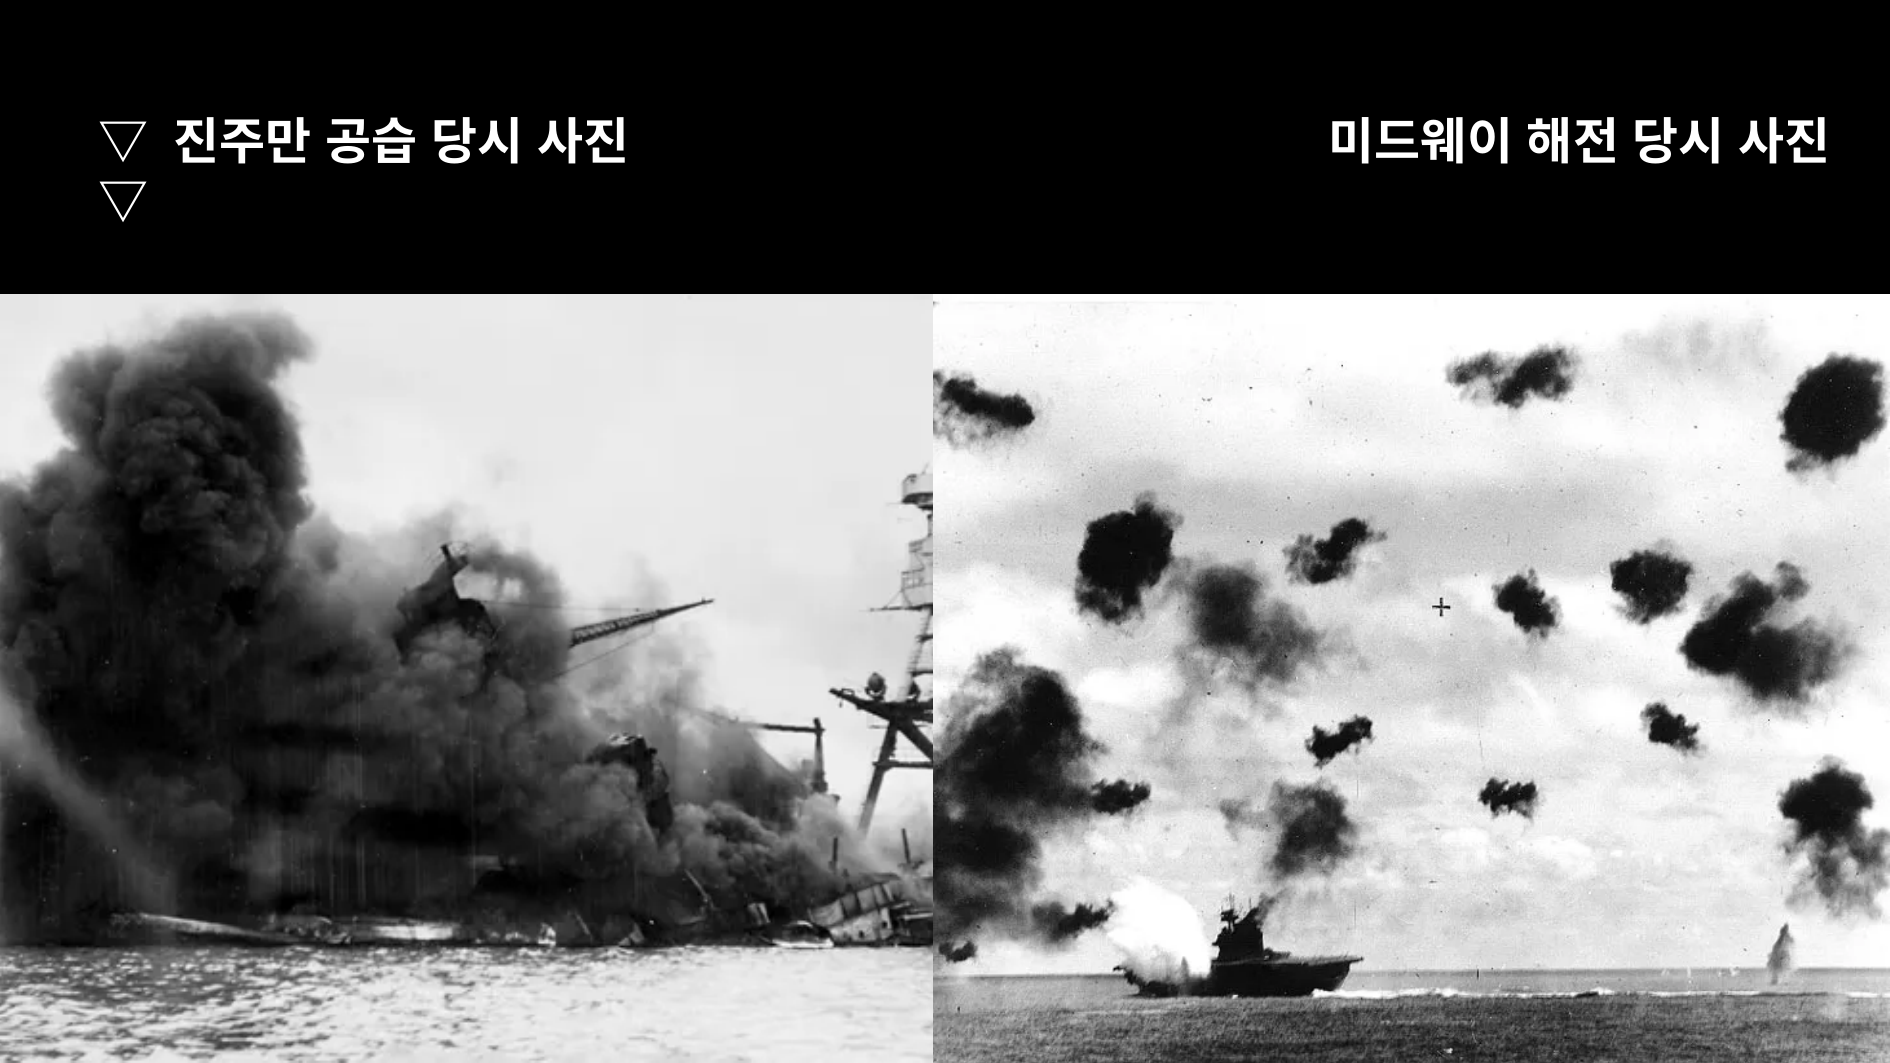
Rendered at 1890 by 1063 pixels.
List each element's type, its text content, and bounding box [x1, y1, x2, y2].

text_box ▽ 진주만 공습 당시 사진 미드웨이 해전 당시 사진 ▽ [83, 102, 1869, 238]
picture [0, 294, 1890, 1063]
